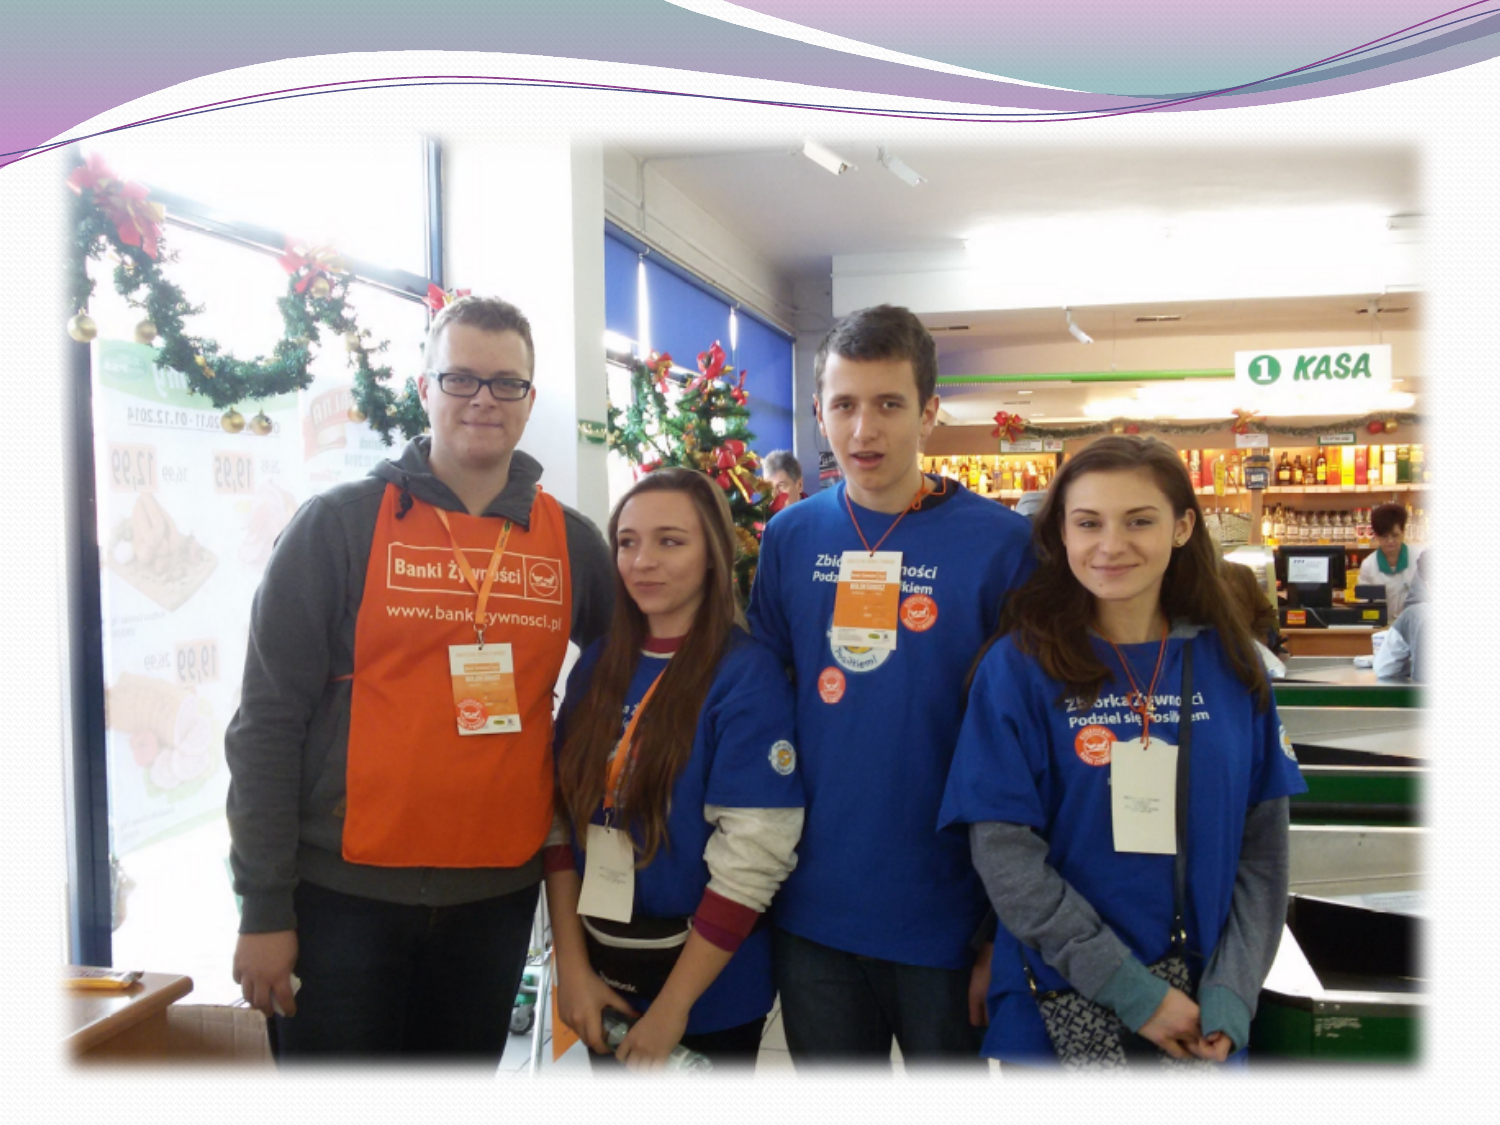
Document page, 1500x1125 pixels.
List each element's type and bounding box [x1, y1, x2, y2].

picture [52, 113, 1437, 1083]
